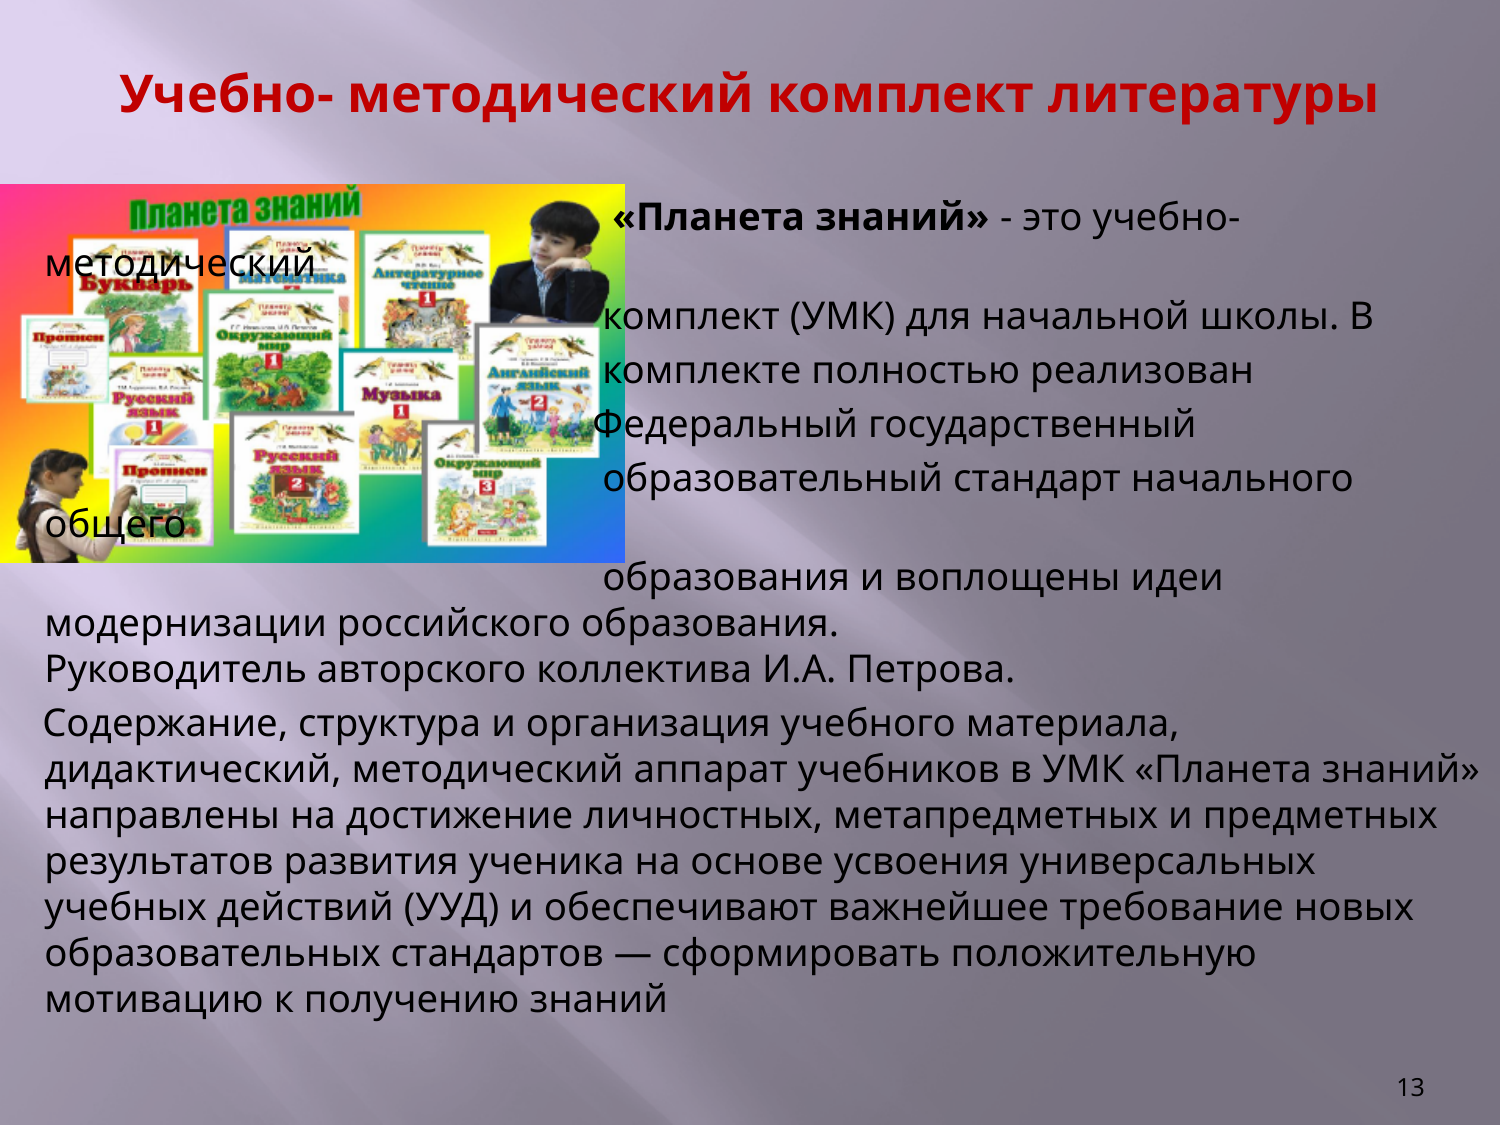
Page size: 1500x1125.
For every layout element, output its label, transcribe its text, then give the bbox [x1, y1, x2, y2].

picture [0, 184, 626, 563]
title Учебно- методический комплект литературы [75, 45, 1425, 138]
list «Планета знаний» - это учебно-методический комплект (УМК) для начальной школы. В комплекте полностью реализован Федеральный государственный образовательный стандарт начального общего образования и воплощены идеи модернизации российского образования. Руководитель авторского коллектива И.А. Петрова. Содержание, структура и организация учебного материала, дидактический, методический аппарат учебников в УМК «Планета знаний» направлены на достижение личностных, метапредметных и предметных результатов развития ученика на основе усвоения универсальных учебных действий (УУД) и обеспечивают важнейшее требование новых образовательных стандартов — сформировать положительную мотивацию к получению знаний [0, 184, 1500, 1035]
slide_number 13 [1299, 1052, 1425, 1113]
